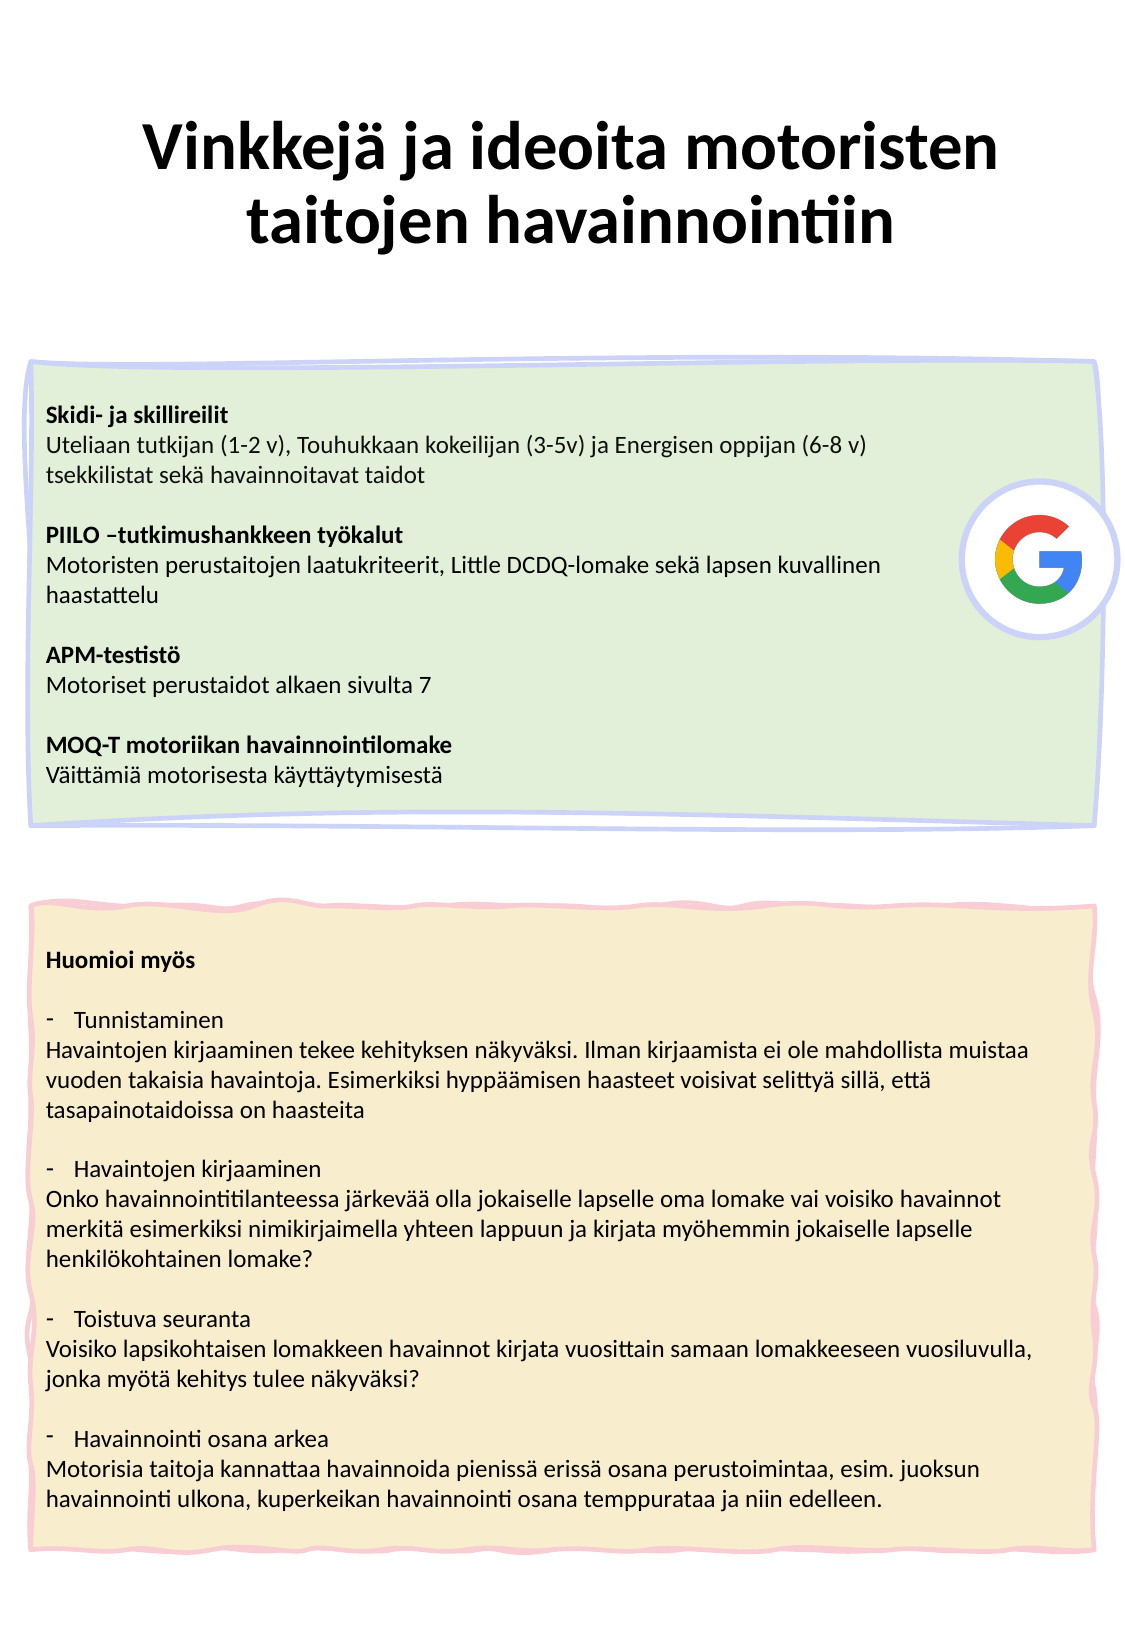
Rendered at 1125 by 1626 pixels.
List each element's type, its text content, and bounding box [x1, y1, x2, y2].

list [77, 812, 1048, 910]
text_box Skidi- ja skillireilit Uteliaan tutkijan (1-2 v), Touhukkaan kokeilijan (3-5v) ja Energisen oppijan (6-8 v) tsekkilistat sekä havainnoitavat taidot PIILO –tutkimushankkeen työkalut Motoristen perustaitojen laatukriteerit, Little DCDQ-lomake sekä lapsen kuvallinen haastattelu APM-testistö Motoriset perustaidot alkaen sivulta 7 MOQ-T motoriikan havainnointilomake Väittämiä motorisesta käyttäytymisestä [24, 357, 1103, 830]
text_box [961, 481, 1118, 638]
title Vinkkejä ja ideoita motoristen taitojen havainnointiin [86, 27, 1058, 342]
text_box Huomioi myös Tunnistaminen Havaintojen kirjaaminen tekee kehityksen näkyväksi. Ilman kirjaamista ei ole mahdollista muistaa vuoden takaisia havaintoja. Esimerkiksi hyppäämisen haasteet voisivat selittyä sillä, että tasapainotaidoissa on haasteita Havaintojen kirjaaminen Onko havainnointitilanteessa järkevää olla jokaiselle lapselle oma lomake vai voisiko havainnot merkitä esimerkiksi nimikirjaimella yhteen lappuun ja kirjata myöhemmin jokaiselle lapselle henkilökohtainen lomake? Toistuva seuranta Voisiko lapsikohtaisen lomakkeen havainnot kirjata vuosittain samaan lomakkeeseen vuosiluvulla, jonka myötä kehitys tulee näkyväksi? Havainnointi osana arkea Motorisia taitoja kannattaa havainnoida pienissä erissä osana perustoimintaa, esim. juoksun havainnointi ulkona, kuperkeikan havainnointi osana temppurataa ja niin edelleen. [27, 899, 1099, 1553]
